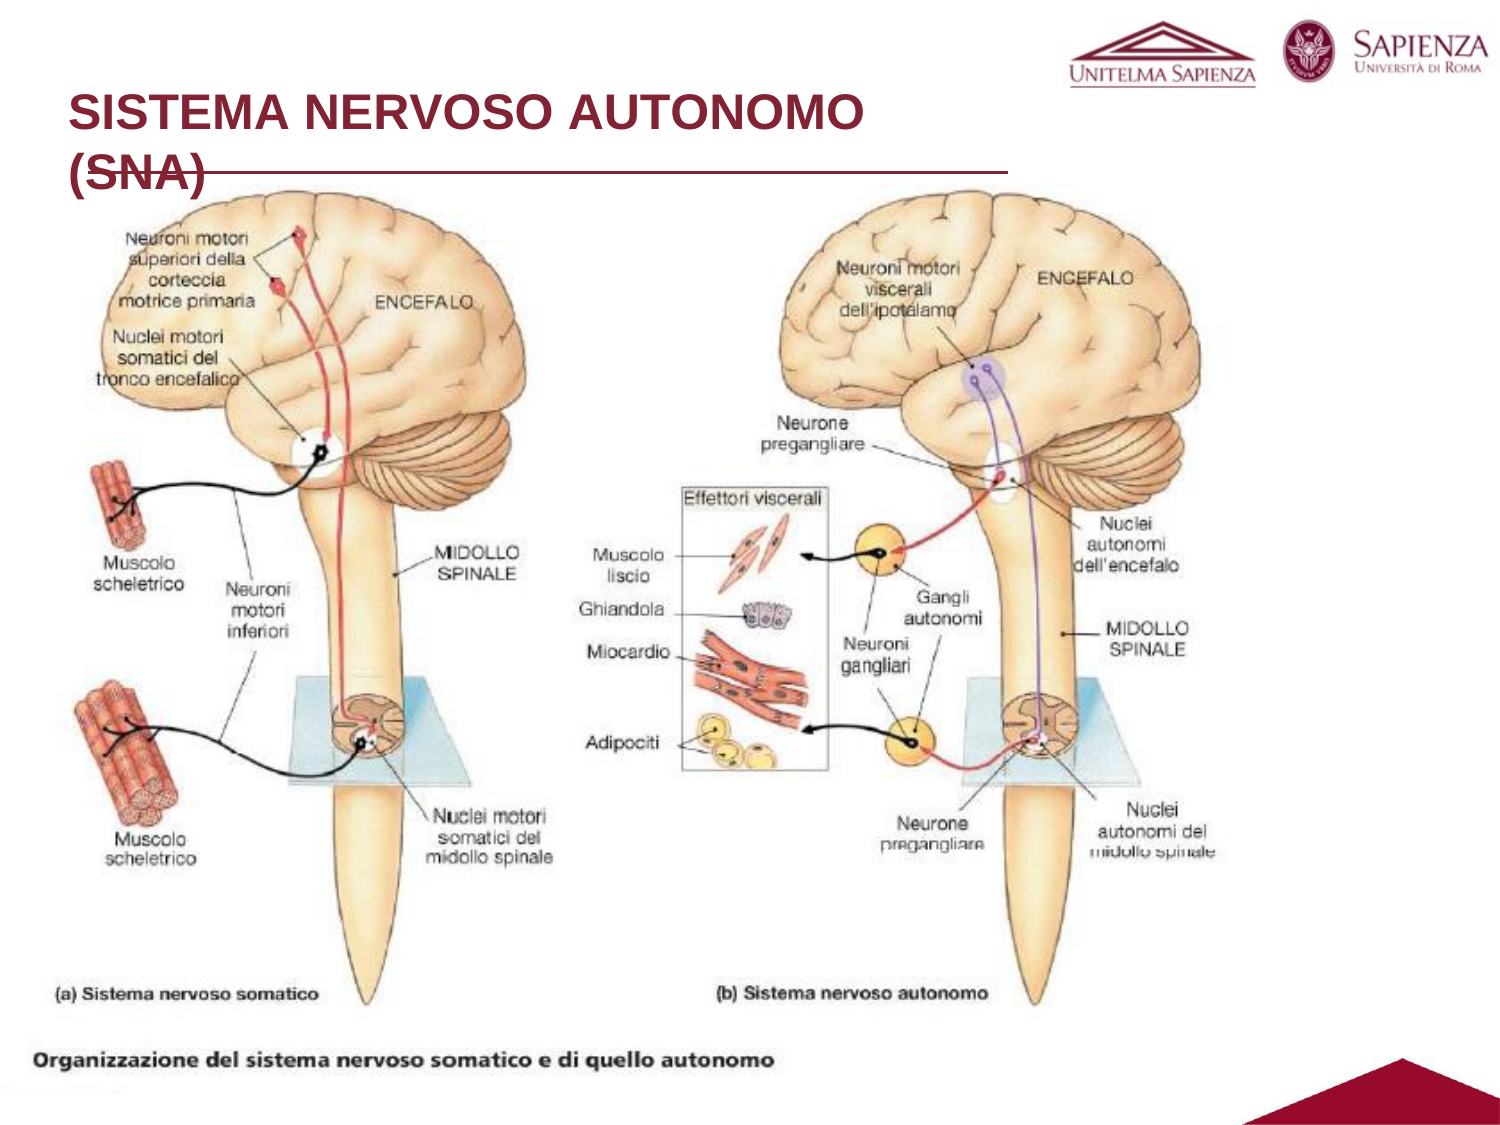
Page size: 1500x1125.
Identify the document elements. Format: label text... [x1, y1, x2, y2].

text_box SISTEMA NERVOSO AUTONOMO (SNA) [65, 79, 1014, 200]
picture [1241, 1058, 1500, 1125]
text_box [0, 184, 1317, 1094]
text_box [1061, 0, 1500, 92]
